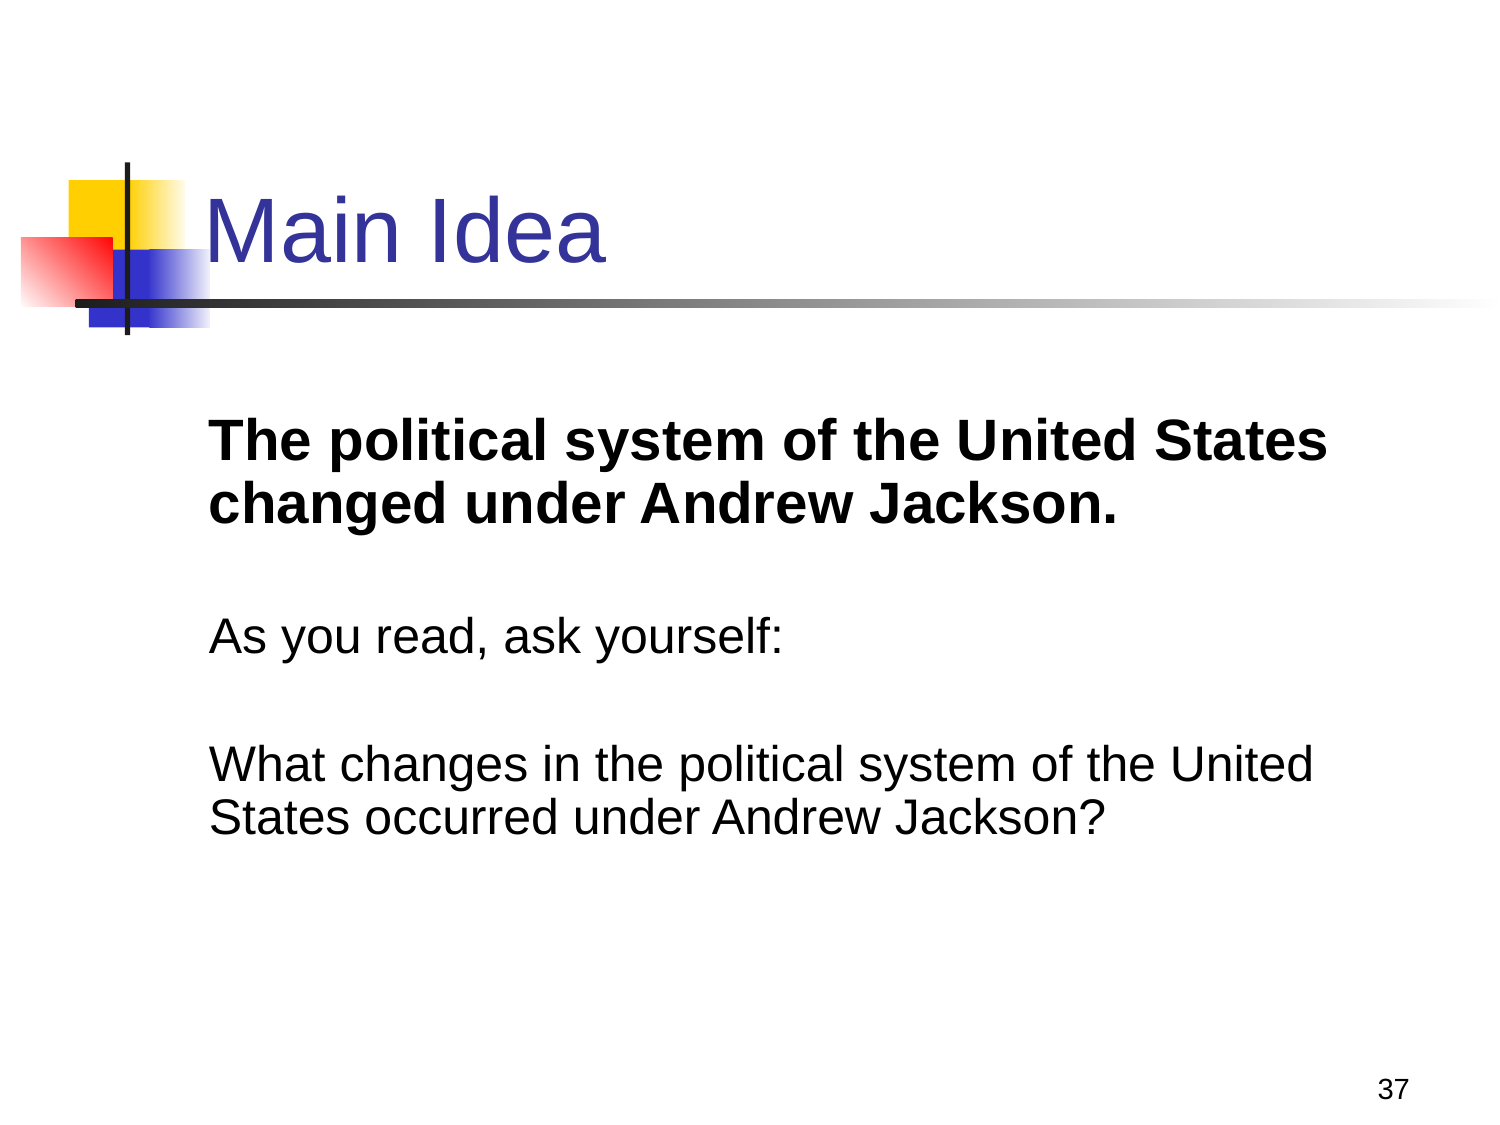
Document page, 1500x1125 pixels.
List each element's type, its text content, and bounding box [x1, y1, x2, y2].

title Main Idea [188, 101, 1468, 289]
slide_number 37 [1112, 1037, 1425, 1113]
list The political system of the United States changed under Andrew Jackson. As you read, ask yourself: What changes in the political system of the United States occurred under Andrew Jackson? [193, 331, 1469, 1006]
